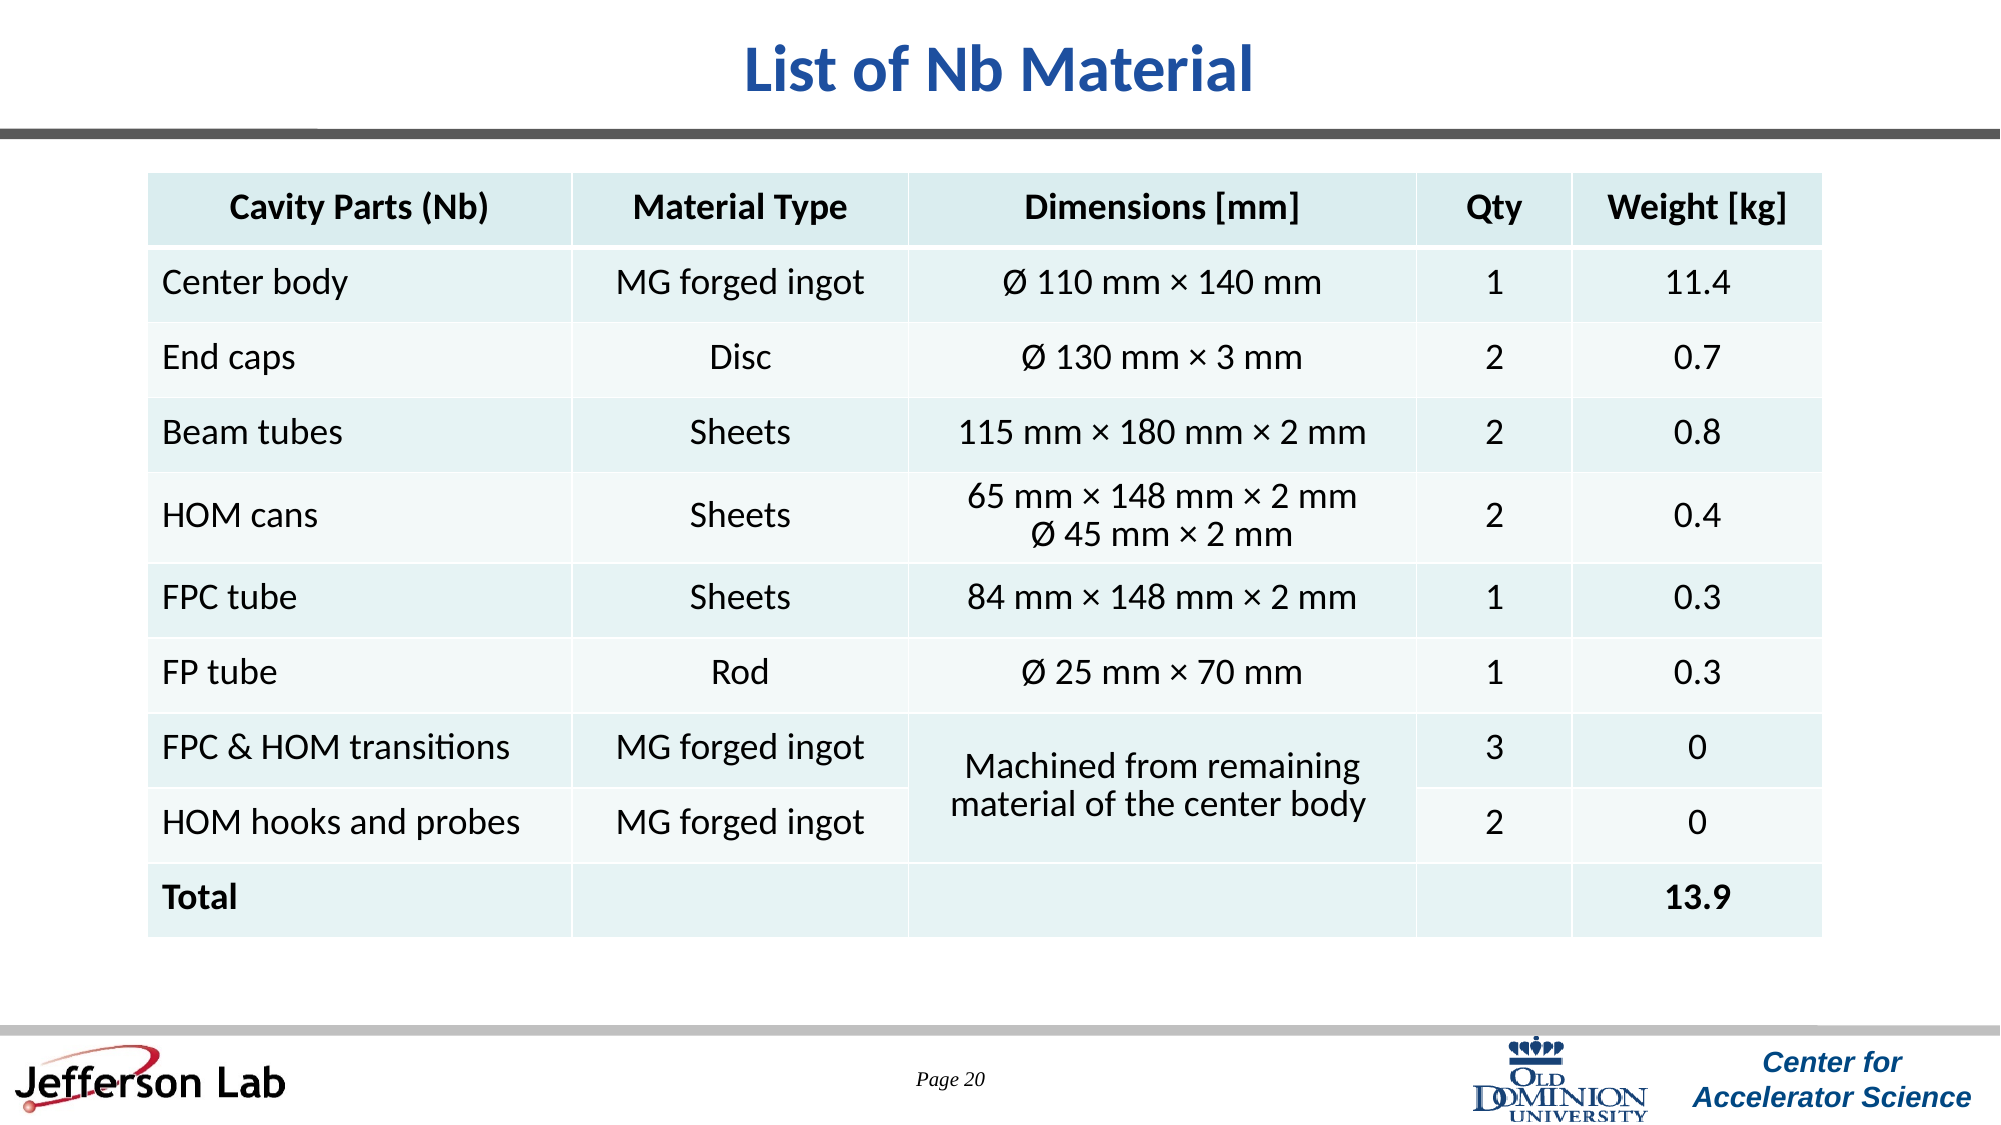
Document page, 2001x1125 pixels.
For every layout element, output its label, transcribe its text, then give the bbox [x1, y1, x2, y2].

table_cell FP tube [148, 639, 571, 712]
table_cell 2 [1417, 789, 1571, 862]
table_cell Disc [573, 323, 908, 397]
table_cell [909, 864, 1416, 937]
table_header Qty [1417, 173, 1571, 245]
table_cell MG forged ingot [573, 714, 908, 787]
table_header Cavity Parts (Nb) [148, 173, 571, 245]
table_cell 1 [1417, 639, 1571, 712]
table_cell FPC tube [148, 564, 571, 637]
table_cell [1417, 864, 1571, 937]
table_cell 1 [1417, 564, 1571, 637]
table_cell 0.3 [1573, 564, 1822, 637]
table_cell 65 mm × 148 mm × 2 mm Ø 45 mm × 2 mm [909, 473, 1416, 562]
table_cell 13.9 [1573, 864, 1822, 937]
table_cell Machined from remaining material of the center body [909, 714, 1416, 862]
table_cell Ø 25 mm × 70 mm [909, 639, 1416, 712]
table_cell [573, 864, 908, 937]
table_header Material Type [573, 173, 908, 245]
table_cell 0.4 [1573, 473, 1822, 562]
table_cell MG forged ingot [573, 789, 908, 862]
table_cell Rod [573, 639, 908, 712]
table_cell 3 [1417, 714, 1571, 787]
title List of Nb Material [0, 0, 2000, 131]
table_cell 11.4 [1573, 250, 1822, 322]
table_cell FPC & HOM transitions [148, 714, 571, 787]
table_cell 0.3 [1573, 639, 1822, 712]
table_header Weight [kg] [1573, 173, 1822, 245]
table_cell 115 mm × 180 mm × 2 mm [909, 398, 1416, 472]
picture [11, 1043, 289, 1116]
table_cell Ø 130 mm × 3 mm [909, 323, 1416, 397]
table_cell 84 mm × 148 mm × 2 mm [909, 564, 1416, 637]
table_cell Sheets [573, 398, 908, 472]
table_cell 0 [1573, 789, 1822, 862]
table_cell 2 [1417, 323, 1571, 397]
table_cell Total [148, 864, 571, 937]
table_cell Sheets [573, 564, 908, 637]
table_cell Sheets [573, 473, 908, 562]
table_cell 0.8 [1573, 398, 1822, 472]
table_cell HOM cans [148, 473, 571, 562]
table_cell 0 [1573, 714, 1822, 787]
table_cell MG forged ingot [573, 250, 908, 322]
table_cell Beam tubes [148, 398, 571, 472]
table_cell 0.7 [1573, 323, 1822, 397]
table_cell 2 [1417, 473, 1571, 562]
table_header Dimensions [mm] [909, 173, 1416, 245]
table_cell Ø 110 mm × 140 mm [909, 250, 1416, 322]
table_cell 2 [1417, 398, 1571, 472]
table_cell Center body [148, 250, 571, 322]
table_cell End caps [148, 323, 571, 397]
table_cell 1 [1417, 250, 1571, 322]
table_cell HOM hooks and probes [148, 789, 571, 862]
